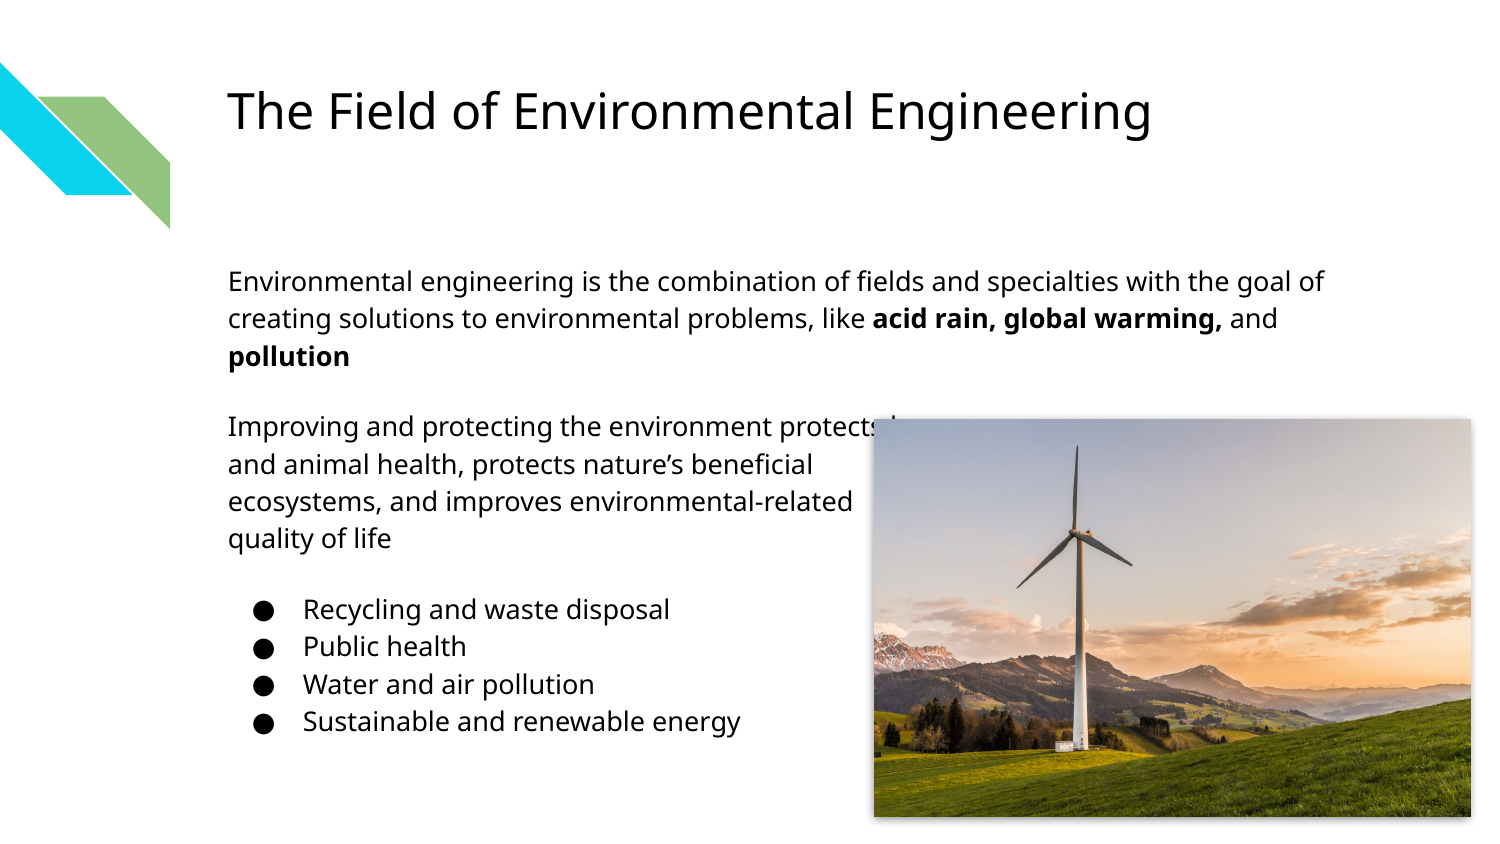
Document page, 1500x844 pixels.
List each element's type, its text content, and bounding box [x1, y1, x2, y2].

picture [874, 419, 1471, 817]
list Environmental engineering is the combination of fields and specialties with the goal of creating solutions to environmental problems, like acid rain, global warming, and pollution Improving and protecting the environment protects human and animal health, protects nature’s beneficial ecosystems, and improves environmental-related quality of life Recycling and waste disposal Public health Water and air pollution Sustainable and renewable energy [212, 244, 1368, 723]
title The Field of Environmental Engineering [212, 64, 1368, 215]
slide_number ‹#› [1389, 764, 1480, 830]
